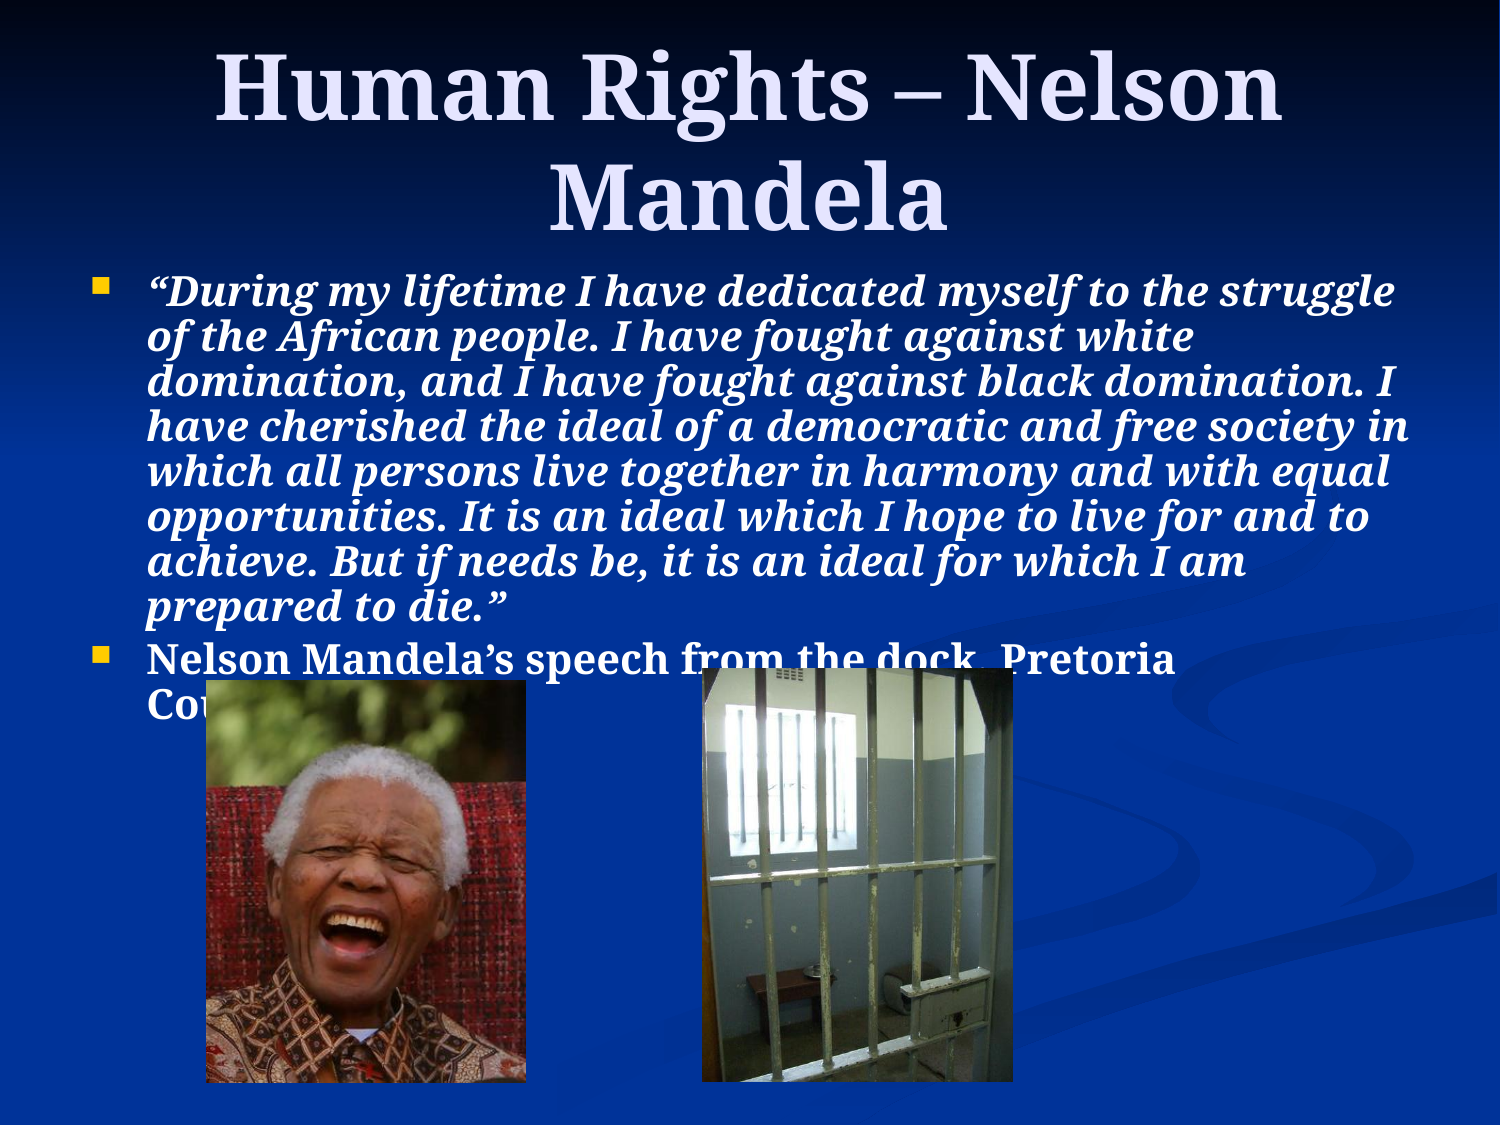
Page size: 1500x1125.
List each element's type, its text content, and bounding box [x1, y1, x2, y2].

title Human Rights – Nelson Mandela [75, 45, 1425, 233]
list “During my lifetime I have dedicated myself to the struggle of the African people. I have fought against white domination, and I have fought against black domination. I have cherished the ideal of a democratic and free society in which all persons live together in harmony and with equal opportunities. It is an ideal which I hope to live for and to achieve. But if needs be, it is an ideal for which I am prepared to die.” Nelson Mandela’s speech from the dock, Pretoria Courthouse, 1964 [75, 262, 1425, 1005]
picture [702, 668, 1013, 1082]
picture [206, 680, 526, 1083]
